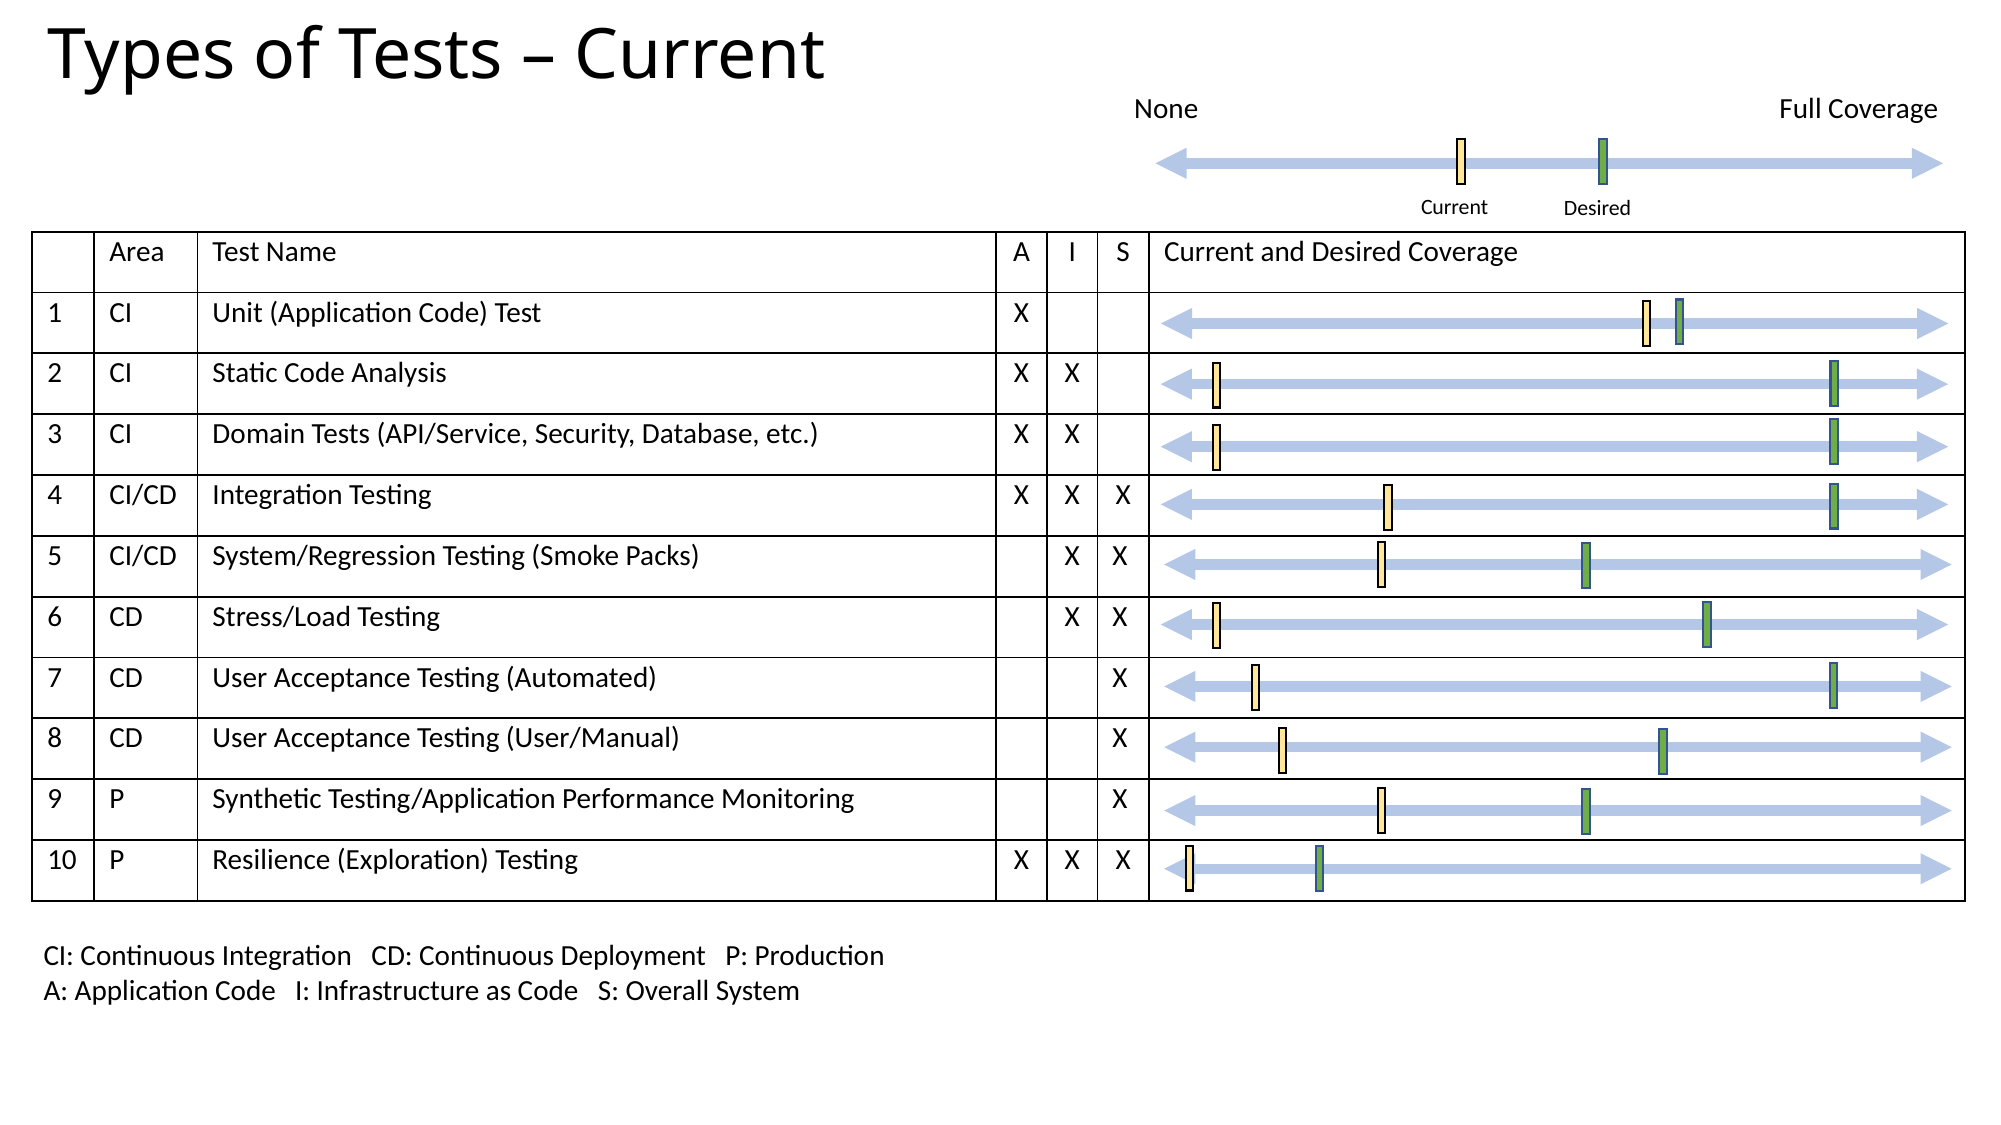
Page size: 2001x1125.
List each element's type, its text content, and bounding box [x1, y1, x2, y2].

table_cell [997, 780, 1046, 839]
table_cell 3 [33, 415, 93, 474]
text_box [1278, 727, 1287, 747]
table_cell [1098, 354, 1148, 413]
table_cell X [1048, 841, 1097, 900]
table_cell [997, 658, 1046, 717]
table_cell Unit (Application Code) Test [198, 293, 995, 352]
table_cell [1048, 658, 1097, 717]
text_box [1377, 565, 1386, 588]
text_box Current [1406, 184, 1509, 226]
table_cell Domain Tests (API/Service, Security, Database, etc.) [198, 415, 995, 474]
table_cell [1048, 293, 1097, 352]
table_cell Stress/Load Testing [198, 598, 995, 657]
text_box [1642, 300, 1651, 323]
table_header I [1048, 233, 1097, 292]
text_box [1212, 447, 1221, 471]
text_box [1829, 418, 1839, 446]
text_box [1581, 565, 1591, 589]
text_box [1383, 484, 1393, 504]
table_cell [997, 719, 1046, 778]
text_box [1658, 748, 1668, 775]
table_cell [1048, 719, 1097, 778]
text_box [1315, 845, 1324, 868]
text_box [1278, 748, 1287, 774]
table_cell X [997, 293, 1046, 352]
text_box [1829, 447, 1839, 465]
text_box None Full Coverage [1119, 81, 1954, 132]
table_header A [997, 233, 1046, 292]
table_cell [1098, 415, 1148, 474]
table_cell 4 [33, 476, 93, 535]
table_cell X [1048, 598, 1097, 657]
table_cell Synthetic Testing/Application Performance Monitoring [198, 780, 995, 839]
table_cell P [95, 841, 197, 900]
table_header Area [95, 233, 197, 292]
text_box [1212, 362, 1221, 384]
table_cell X [1098, 476, 1148, 535]
table_cell 1 [33, 293, 93, 352]
table_cell [997, 598, 1046, 657]
table_cell CI [95, 354, 197, 413]
table_cell 10 [33, 841, 93, 900]
table_cell [1150, 841, 1964, 900]
table_cell X [997, 476, 1046, 535]
text_box [1212, 385, 1221, 409]
text_box [1377, 811, 1386, 834]
table_cell CI [95, 293, 197, 352]
table_cell [1150, 658, 1964, 717]
text_box [1829, 687, 1838, 709]
table_cell CI [95, 415, 197, 474]
text_box [1829, 483, 1839, 504]
table_cell 6 [33, 598, 93, 657]
text_box Desired [1549, 186, 1652, 228]
text_box [1829, 505, 1839, 530]
table_cell [997, 537, 1046, 596]
table_cell [1098, 293, 1148, 352]
text_box [1702, 625, 1712, 648]
table_cell 2 [33, 354, 93, 413]
text_box [1185, 845, 1194, 868]
table_cell X [1098, 658, 1148, 717]
table_header [33, 233, 93, 292]
text_box [1658, 728, 1668, 747]
table_cell [1150, 415, 1964, 474]
text_box [1581, 788, 1591, 810]
table_cell System/Regression Testing (Smoke Packs) [198, 537, 995, 596]
text_box [1829, 360, 1839, 384]
table_cell [1048, 780, 1097, 839]
text_box [1598, 164, 1608, 185]
text_box [1212, 602, 1221, 624]
table_cell [1150, 293, 1964, 352]
table_cell X [1048, 354, 1097, 413]
table_header Test Name [198, 233, 995, 292]
text_box [1675, 298, 1684, 323]
table_cell 9 [33, 780, 93, 839]
table_cell [1150, 780, 1964, 839]
table_cell X [1098, 537, 1148, 596]
text_box [1377, 541, 1386, 564]
text_box [1829, 662, 1838, 686]
table_header S [1098, 233, 1148, 292]
text_box [1642, 324, 1651, 347]
table_cell X [1048, 415, 1097, 474]
table_cell [1150, 598, 1964, 657]
text_box CI: Continuous Integration CD: Continuous Deployment P: Production A: Application Code I: Infrastructure as Code S: Overall System [28, 928, 901, 1014]
table_cell X [1098, 780, 1148, 839]
table_cell P [95, 780, 197, 839]
table_cell User Acceptance Testing (User/Manual) [198, 719, 995, 778]
table_cell Integration Testing [198, 476, 995, 535]
table_cell CD [95, 598, 197, 657]
table_cell Static Code Analysis [198, 354, 995, 413]
title Types of Tests – Current [32, 2, 1758, 103]
table_cell [1150, 537, 1964, 596]
table_cell CI/CD [95, 537, 197, 596]
table_cell CD [95, 719, 197, 778]
table_cell X [1098, 841, 1148, 900]
text_box [1598, 138, 1608, 163]
table_cell 7 [33, 658, 93, 717]
text_box [1456, 164, 1466, 184]
text_box [1185, 869, 1194, 892]
table_cell [1150, 476, 1964, 535]
text_box [1829, 385, 1839, 407]
text_box [1251, 664, 1260, 686]
text_box [1212, 424, 1221, 446]
table_header Current and Desired Coverage [1150, 233, 1964, 292]
table_cell X [997, 415, 1046, 474]
table_cell Resilience (Exploration) Testing [198, 841, 995, 900]
table_cell CI/CD [95, 476, 197, 535]
text_box [1377, 787, 1386, 810]
table_cell 5 [33, 537, 93, 596]
table_cell X [1048, 476, 1097, 535]
text_box [1456, 138, 1466, 163]
table_cell X [997, 841, 1046, 900]
table_cell X [1048, 537, 1097, 596]
text_box [1675, 324, 1684, 345]
table_cell X [1098, 598, 1148, 657]
text_box [1581, 811, 1591, 835]
table_cell User Acceptance Testing (Automated) [198, 658, 995, 717]
table_cell [1150, 354, 1964, 413]
text_box [1383, 505, 1393, 531]
table_cell X [1098, 719, 1148, 778]
table_cell [1150, 719, 1964, 778]
text_box [1212, 625, 1221, 649]
table_cell CD [95, 658, 197, 717]
text_box [1581, 542, 1591, 564]
text_box [1702, 601, 1712, 624]
text_box [1251, 687, 1260, 711]
text_box [1315, 869, 1324, 892]
table_cell X [997, 354, 1046, 413]
table_cell 8 [33, 719, 93, 778]
